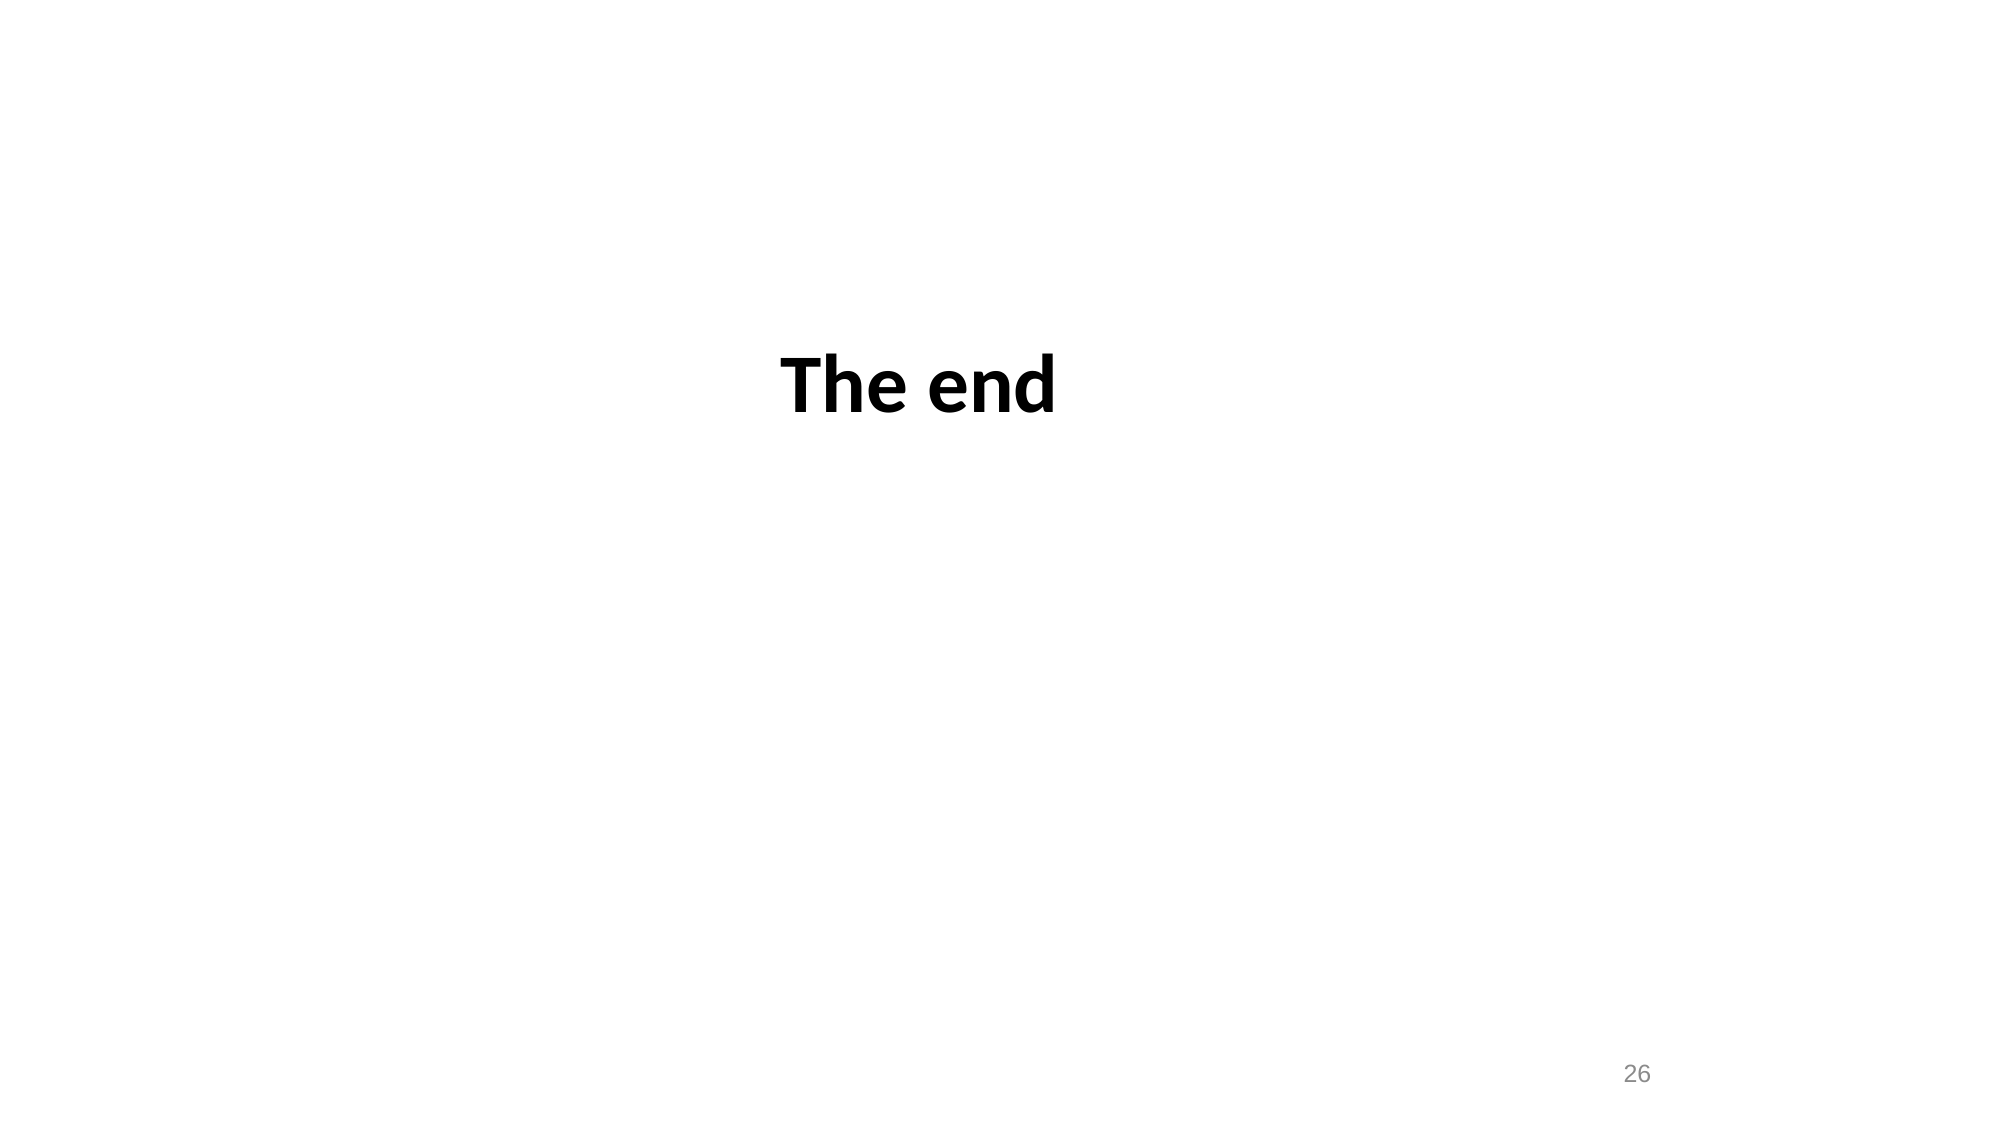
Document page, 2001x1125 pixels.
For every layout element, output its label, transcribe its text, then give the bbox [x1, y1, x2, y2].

slide_number 26 [1412, 1042, 1863, 1103]
list The end [251, 212, 1588, 974]
